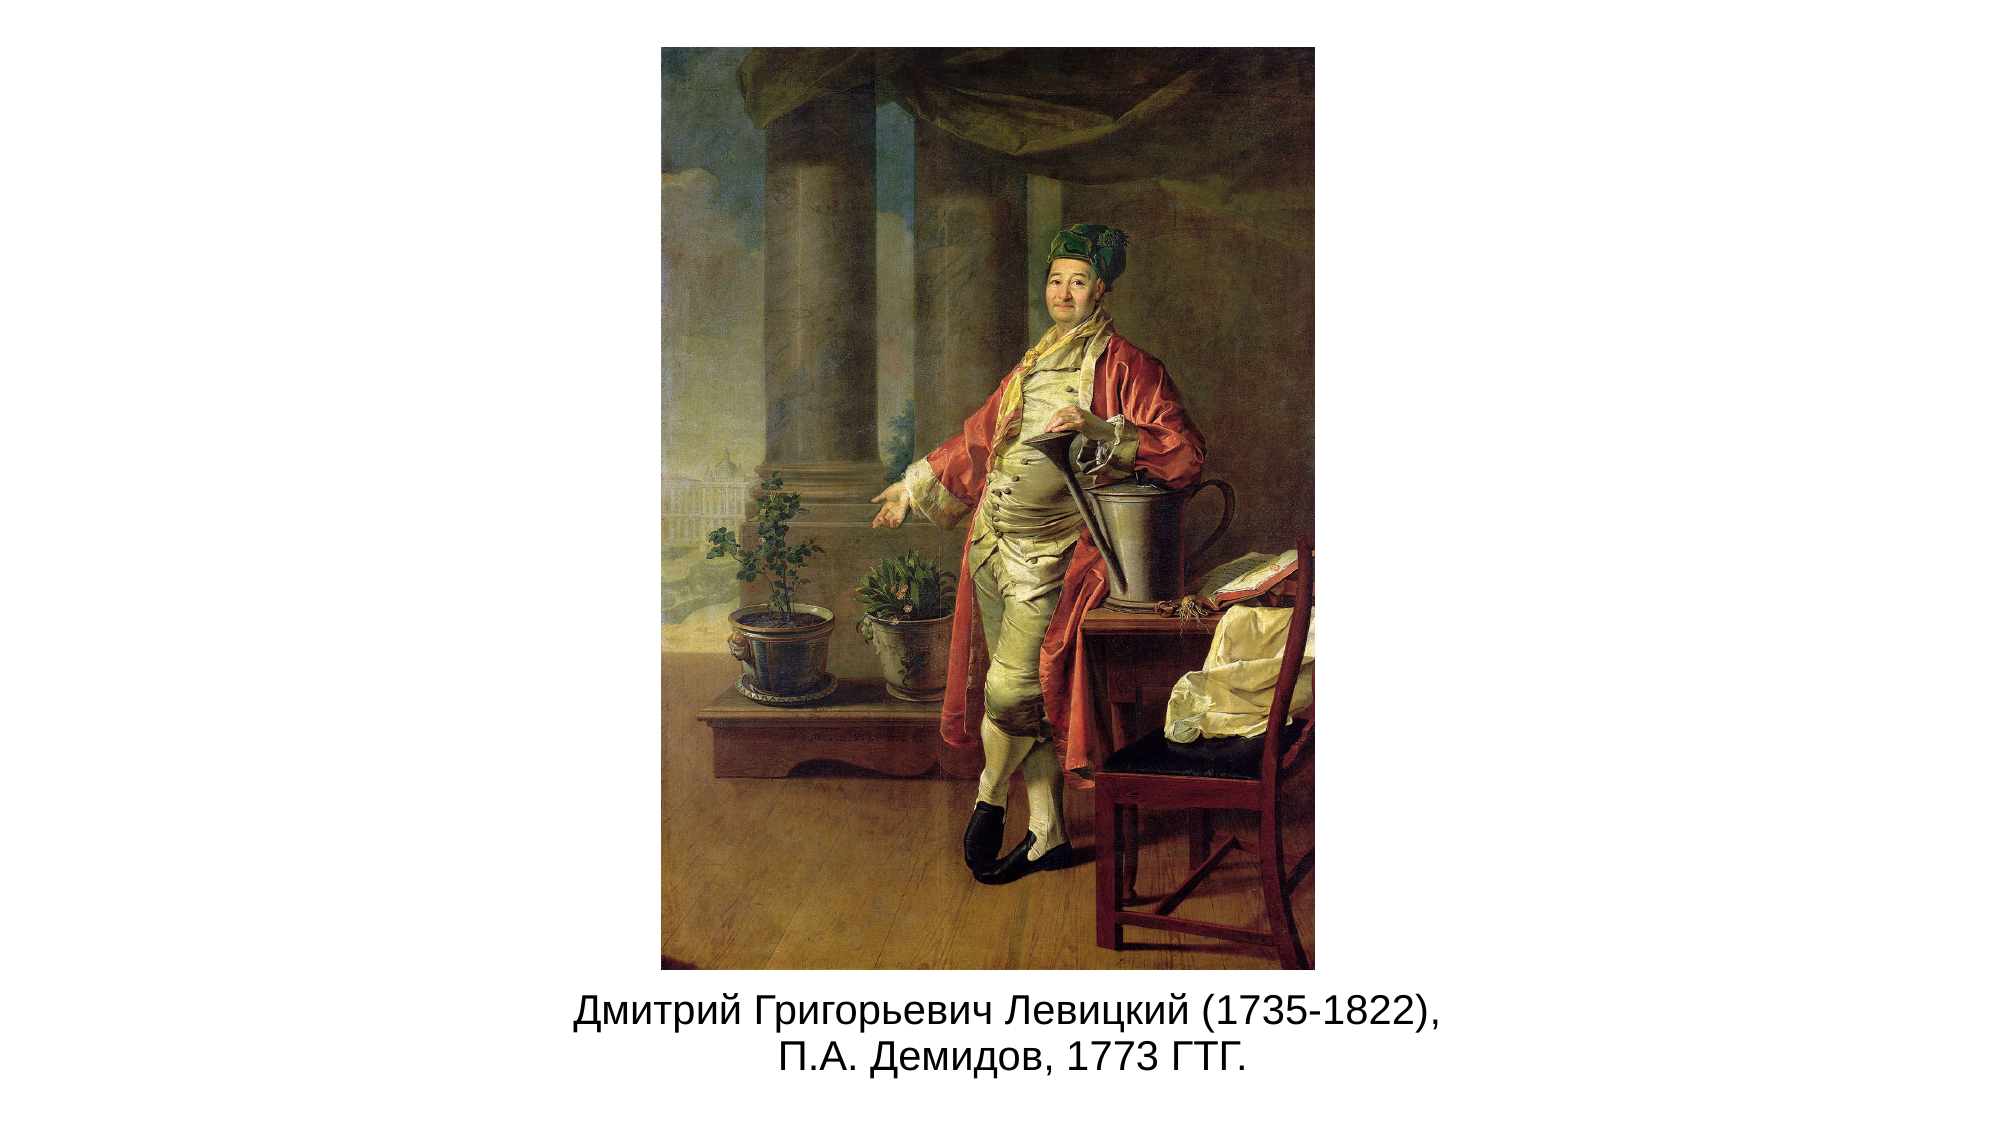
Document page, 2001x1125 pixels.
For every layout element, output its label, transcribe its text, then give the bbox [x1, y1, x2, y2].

picture [661, 47, 1315, 971]
table_header Дмитрий Григорьевич Левицкий (1735-1822), П.А. Демидов, 1773 ГТГ. [151, 987, 1874, 1125]
